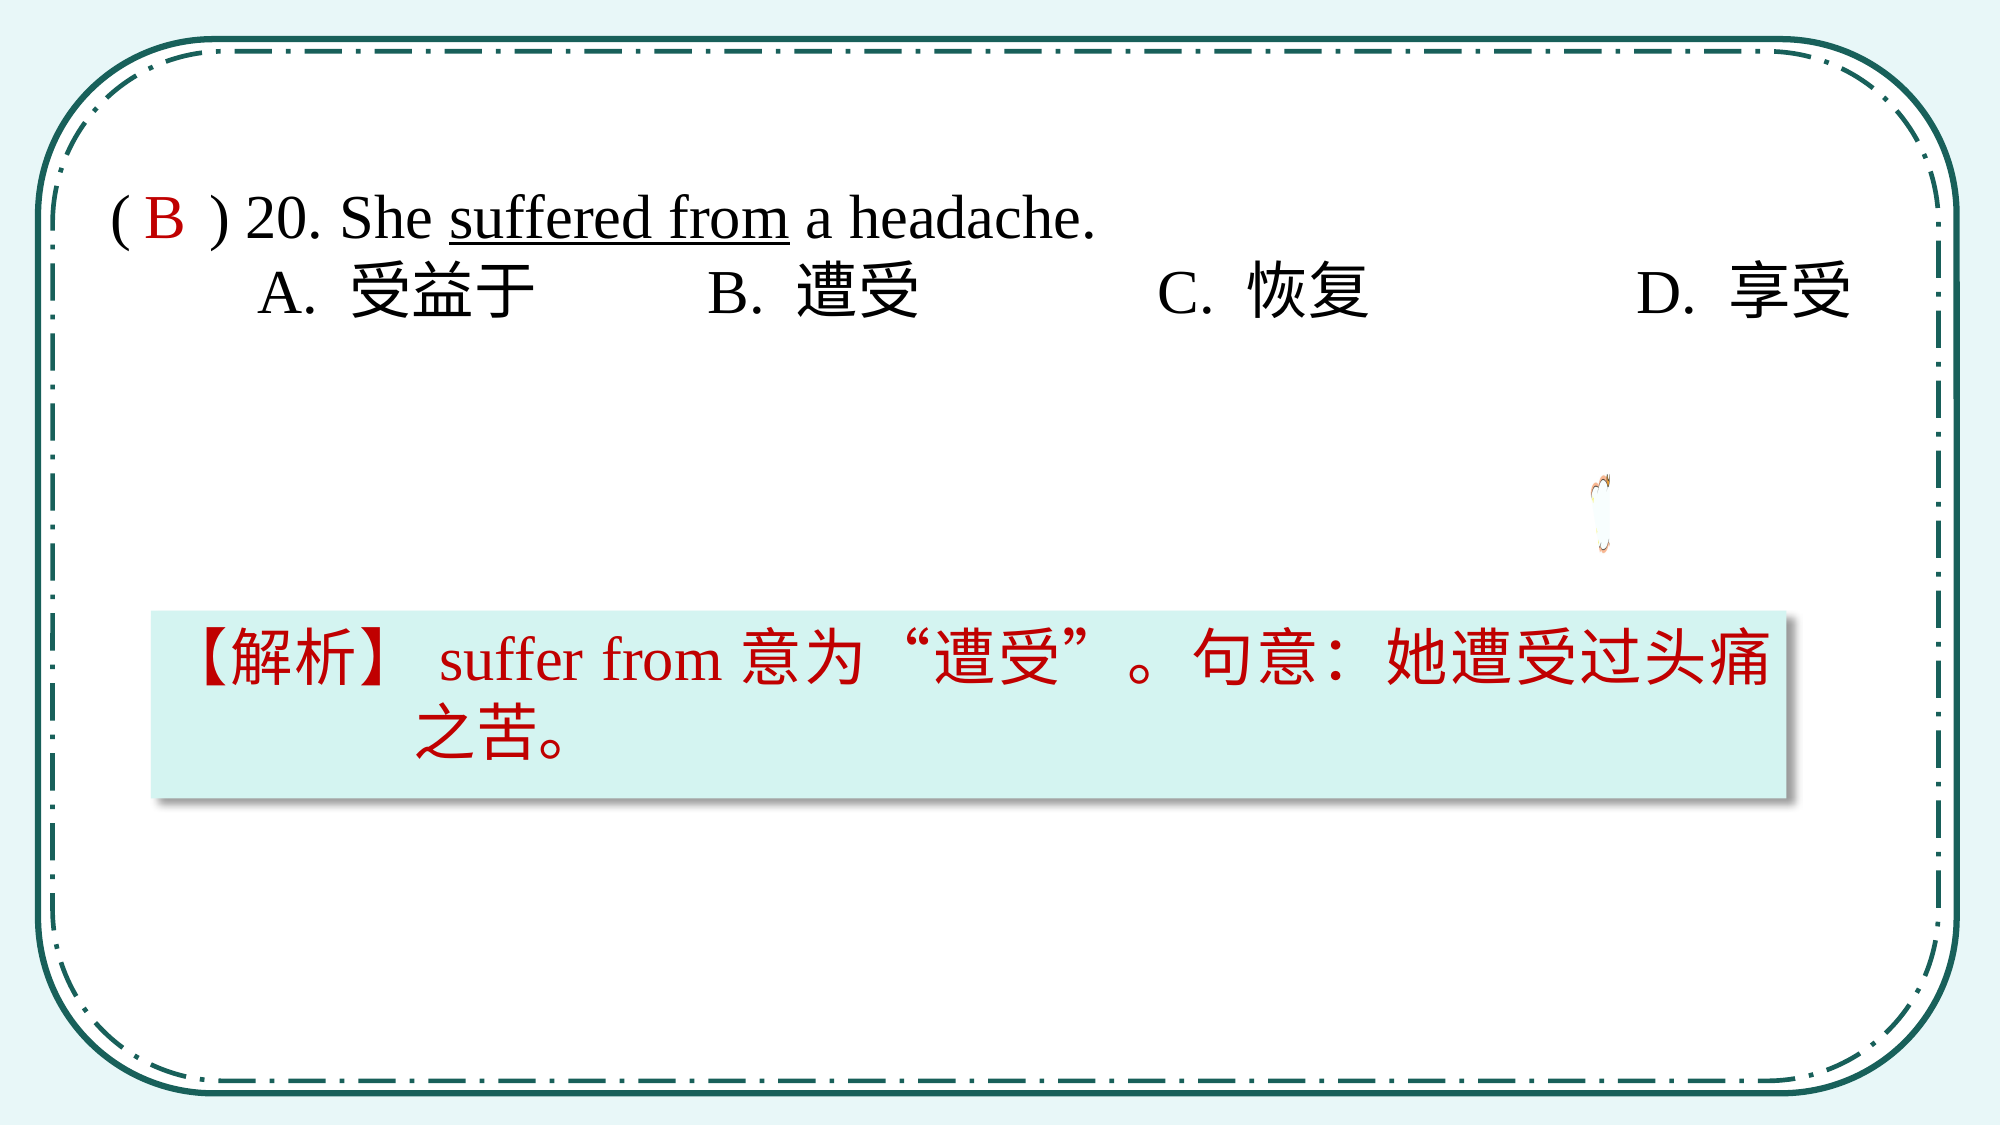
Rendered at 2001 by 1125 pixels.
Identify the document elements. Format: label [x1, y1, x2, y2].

text_box [37, 38, 1958, 1094]
picture [0, 0, 2000, 1125]
